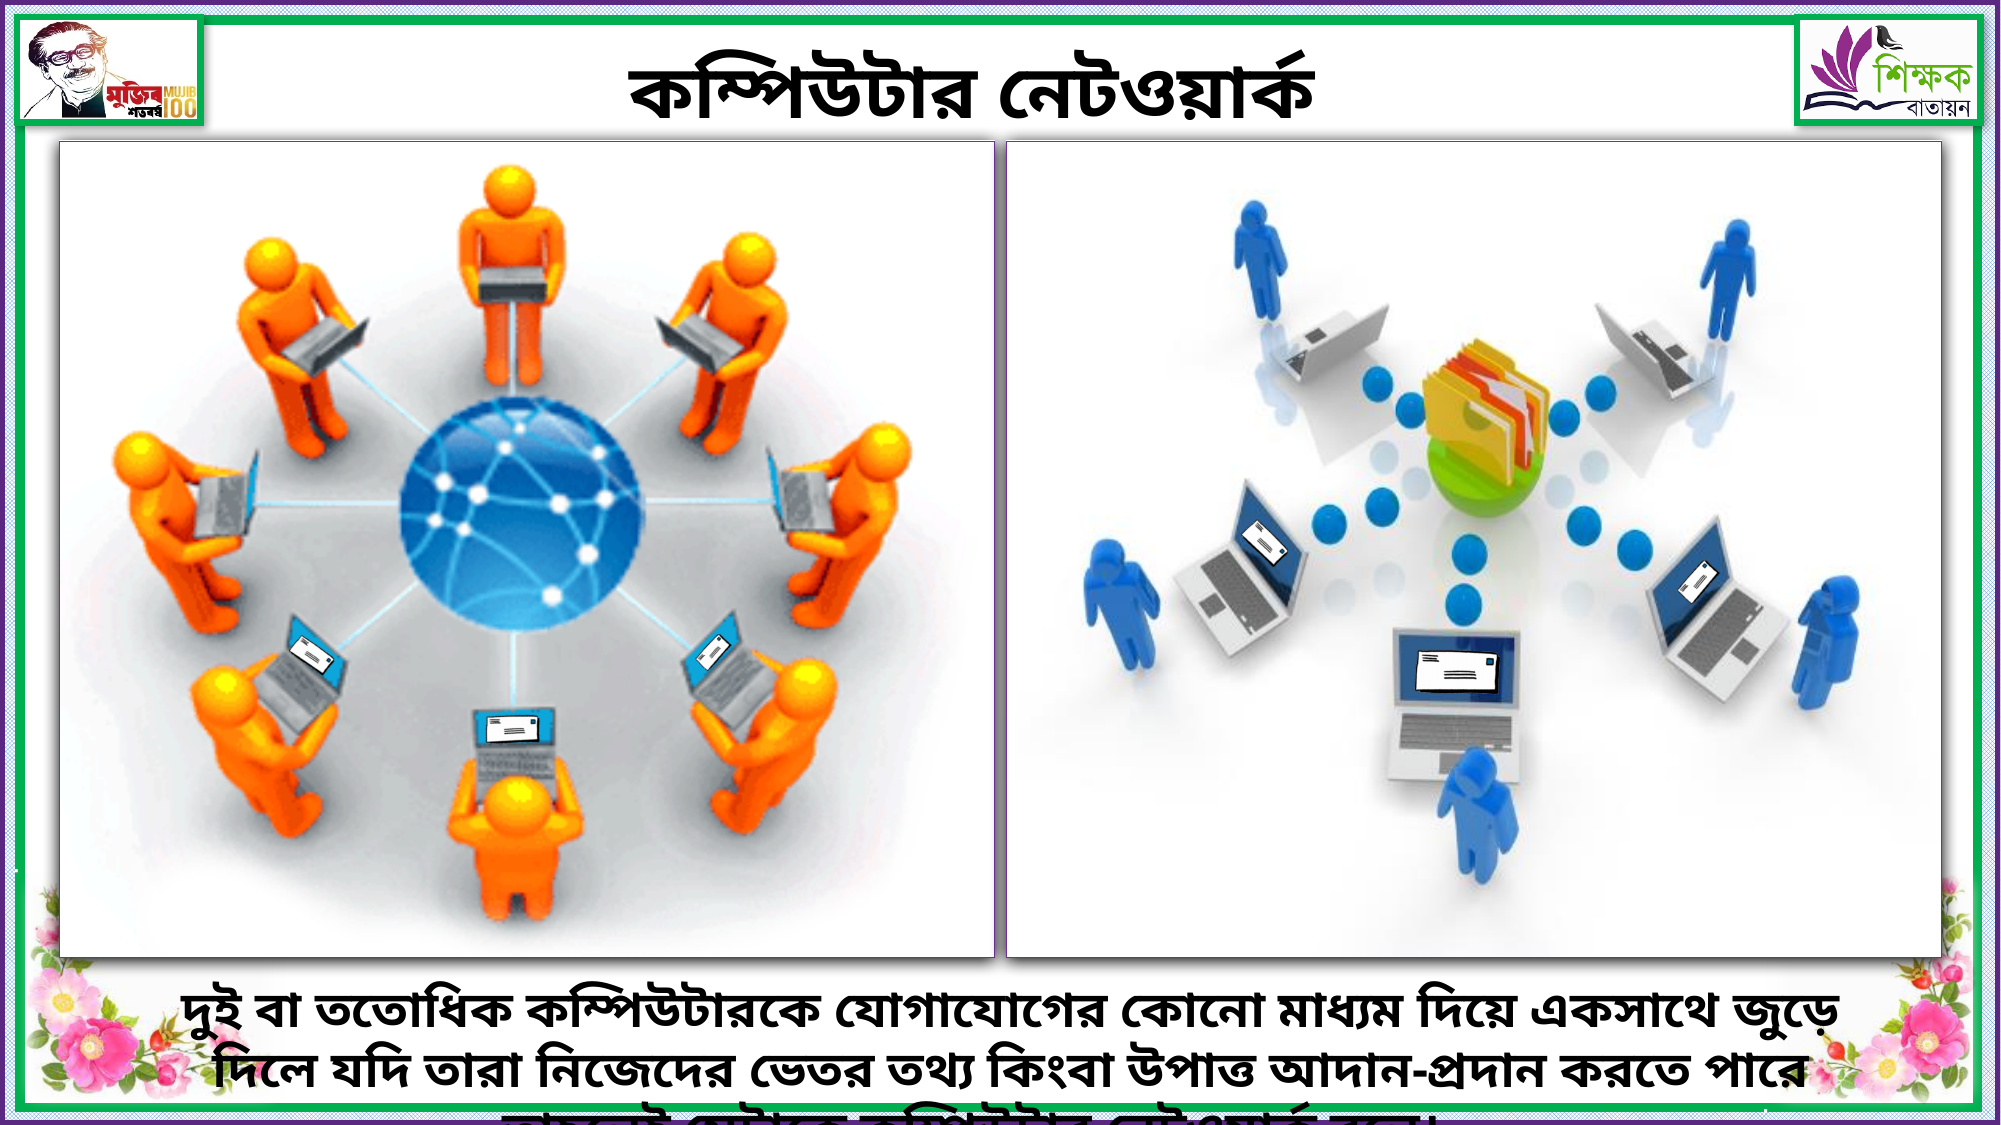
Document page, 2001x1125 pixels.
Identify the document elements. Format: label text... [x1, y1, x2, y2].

picture [44, 140, 995, 1083]
text_box দুই বা ততোধিক কম্পিউটারকে যোগাযোগের কোনো মাধ্যম দিয়ে একসাথে জুড়ে দিলে যদি তারা নিজেদের ভেতর তথ্য কিংবা উপাত্ত আদান-প্রদান করতে পারে তাহলেই সেটাকে কম্পিউটার নেটওয়ার্ক বলে। [140, 969, 1881, 1125]
picture [1800, 20, 1977, 119]
text_box কম্পিউটার নেটওয়ার্ক [440, 36, 1563, 131]
picture [1006, 140, 1958, 1084]
picture [20, 20, 197, 119]
